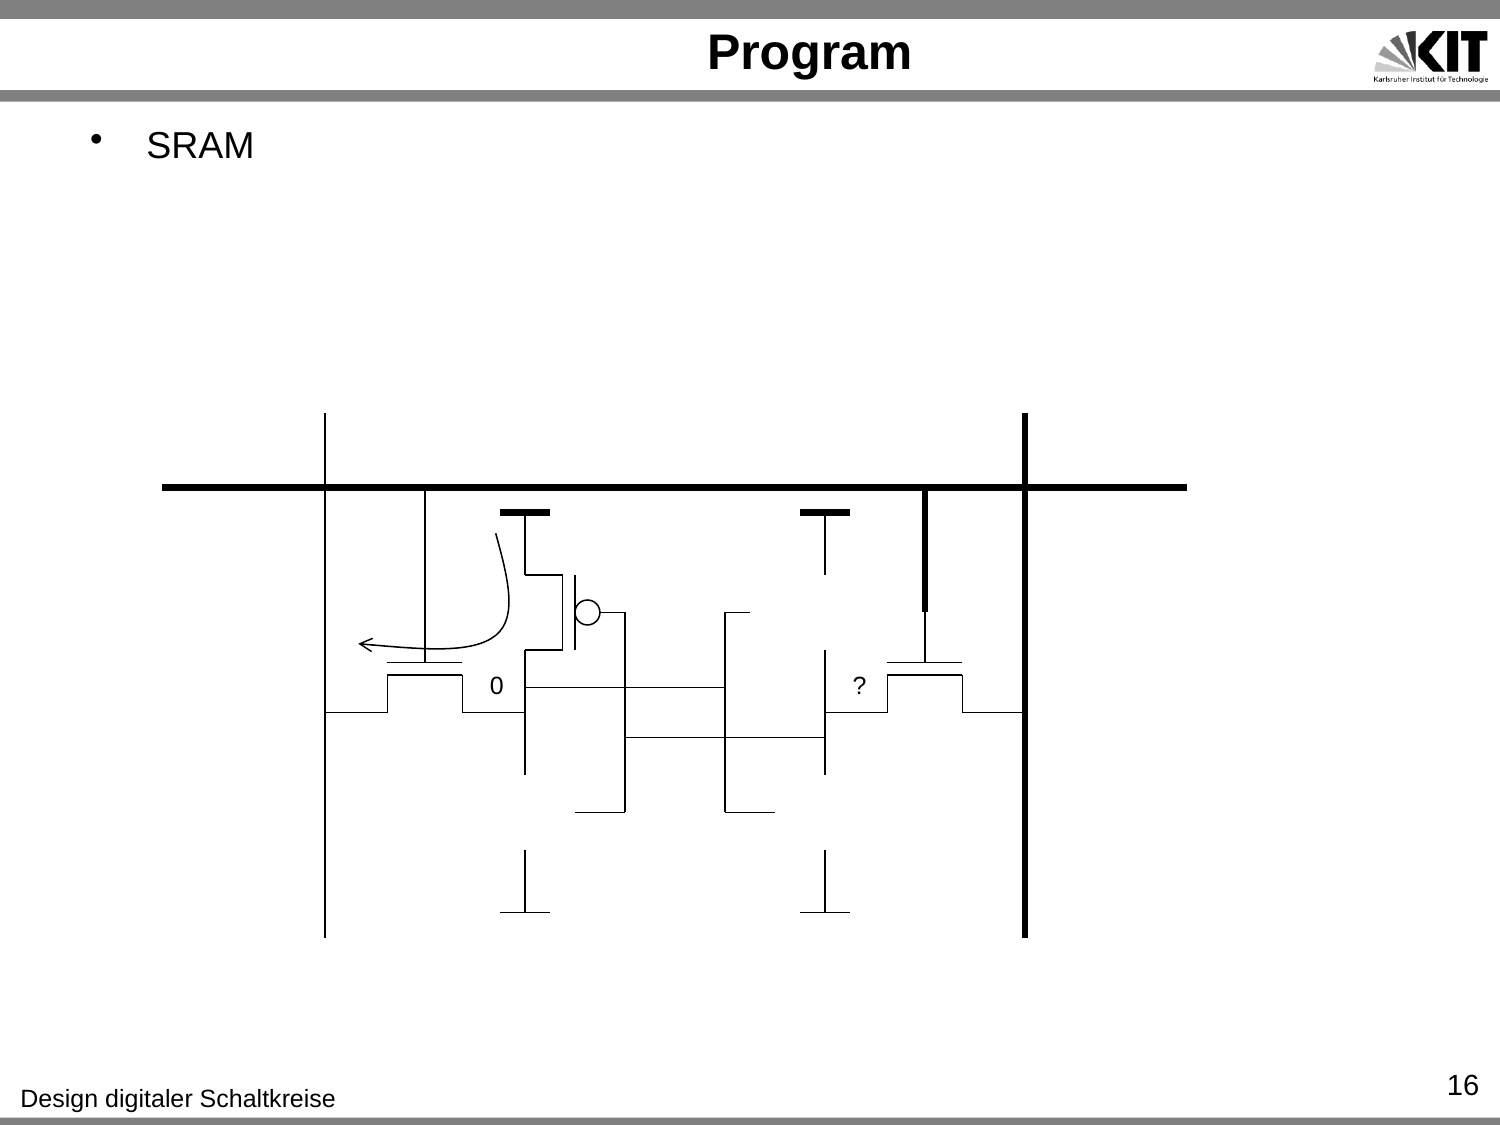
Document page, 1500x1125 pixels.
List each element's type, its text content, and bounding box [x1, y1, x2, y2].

text_box 0 [479, 662, 519, 708]
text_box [374, 562, 476, 763]
text_box [579, 600, 600, 625]
title Program [194, 21, 1425, 79]
list SRAM [75, 113, 1425, 213]
text_box [462, 533, 510, 644]
slide_number 16 [1364, 1058, 1495, 1094]
text_box ? [837, 662, 869, 708]
text_box [358, 635, 369, 651]
picture [1374, 31, 1488, 83]
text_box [874, 562, 976, 763]
